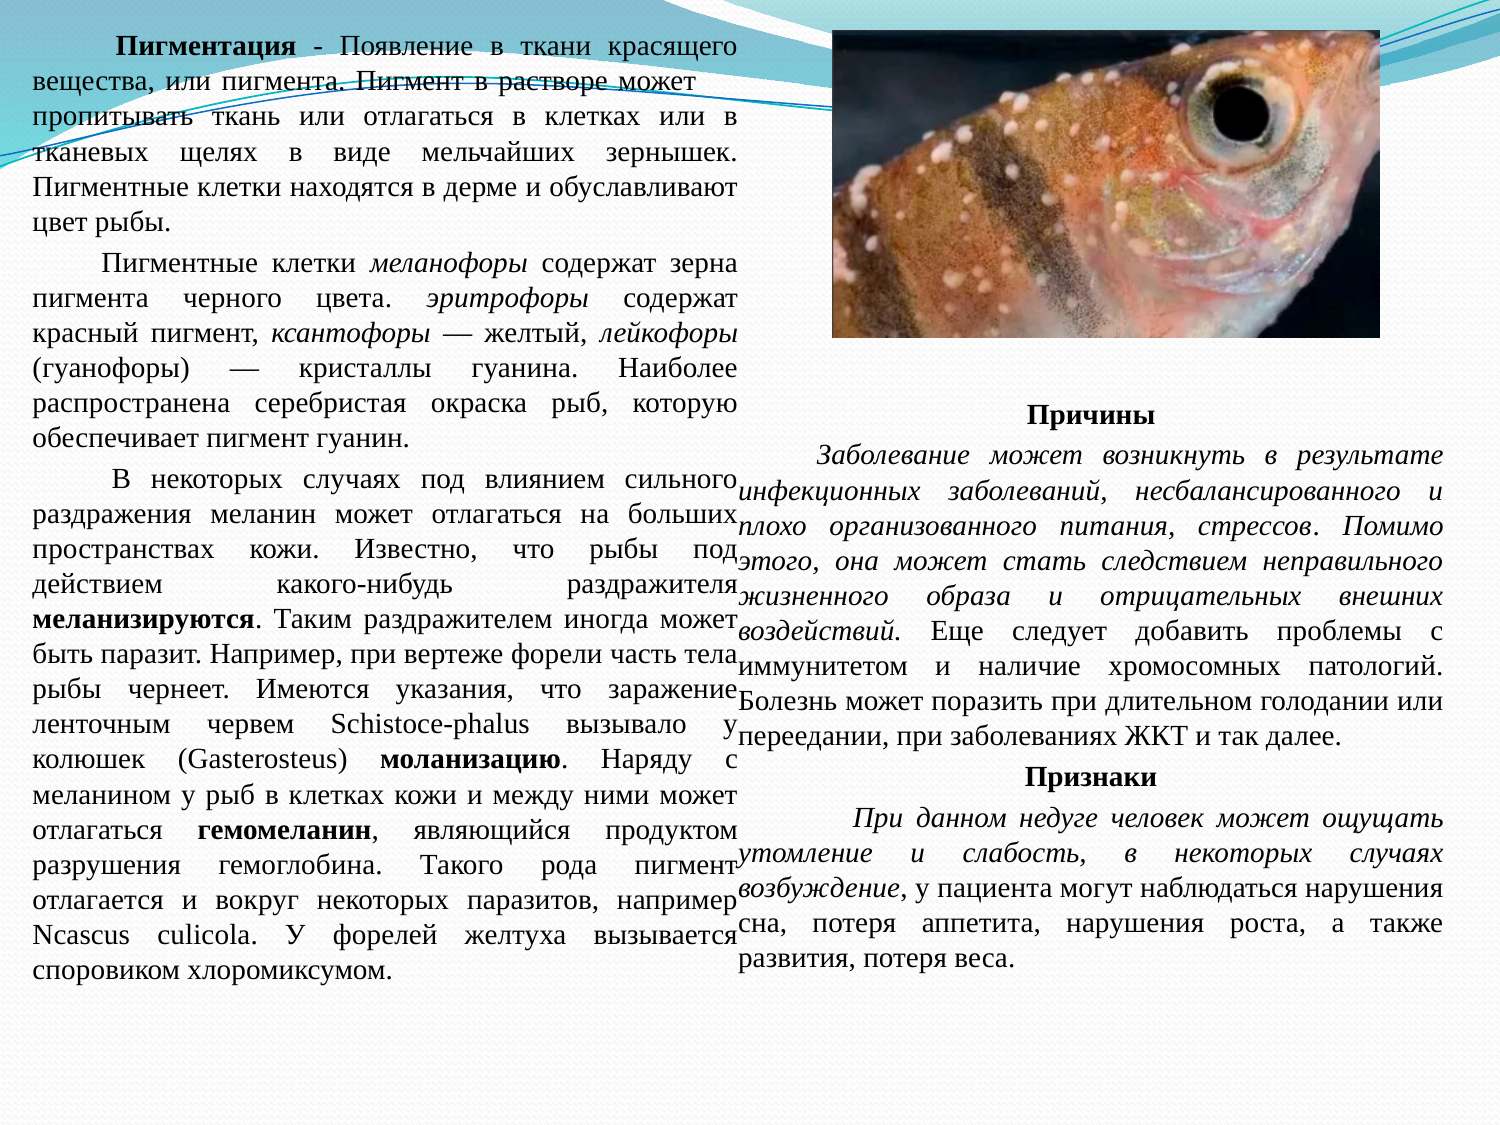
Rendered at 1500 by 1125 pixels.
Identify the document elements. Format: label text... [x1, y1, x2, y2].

picture [832, 30, 1380, 339]
list Пигментация - Появление в ткани красящего вещества, или пигмента. Пигмент в растворе может пропитывать ткань или отлагаться в клетках или в тканевых щелях в виде мельчайших зернышек. Пигментные клетки находятся в дерме и обуславливают цвет рыбы. Пигментные клетки меланофоры содержат зерна пигмента черного цвета. эритрофоры содержат красный пигмент, ксантофоры — желтый, лейкофоры (гуанофоры) — кристаллы гуанина. Наиболее распространена серебристая окраска рыб, которую обеспечивает пигмент гуанин. В некоторых случаях под влиянием сильного раздражения меланин может отлагаться на больших пространствах кожи. Известно, что рыбы под действием какого-нибудь раздражителя меланизируются. Таким раздражителем иногда может быть паразит. Например, при вертеже форели часть тела рыбы чернеет. Имеются указания, что заражение ленточным червем Schistoce-phalus вызывало у колюшек (Gasterosteus) моланизацию. Наряду с меланином у рыб в клетках кожи и между ними может отлагаться гемомеланин, являющийся продуктом разрушения гемоглобина. Такого рода пигмент отлагается и вокруг некоторых паразитов, например Ncascus culicola. У форелей желтуха вызывается споровиком хлоромиксумом. Причины Заболевание может возникнуть в результате инфекционных заболеваний, несбалансированного и плохо организованного питания, стрессов. Помимо этого, она может стать следствием неправильного жизненного образа и отрицательных внешних воздействий. Еще следует добавить проблемы с иммунитетом и наличие хромосомных патологий. Болезнь может поразить при длительном голодании или переедании, при заболеваниях ЖКТ и так далее. Признаки При данном недуге человек может ощущать утомление и слабость, в некоторых случаях возбуждение, у пациента могут наблюдаться нарушения сна, потеря аппетита, нарушения роста, а также развития, потеря веса. [17, 19, 1459, 1106]
